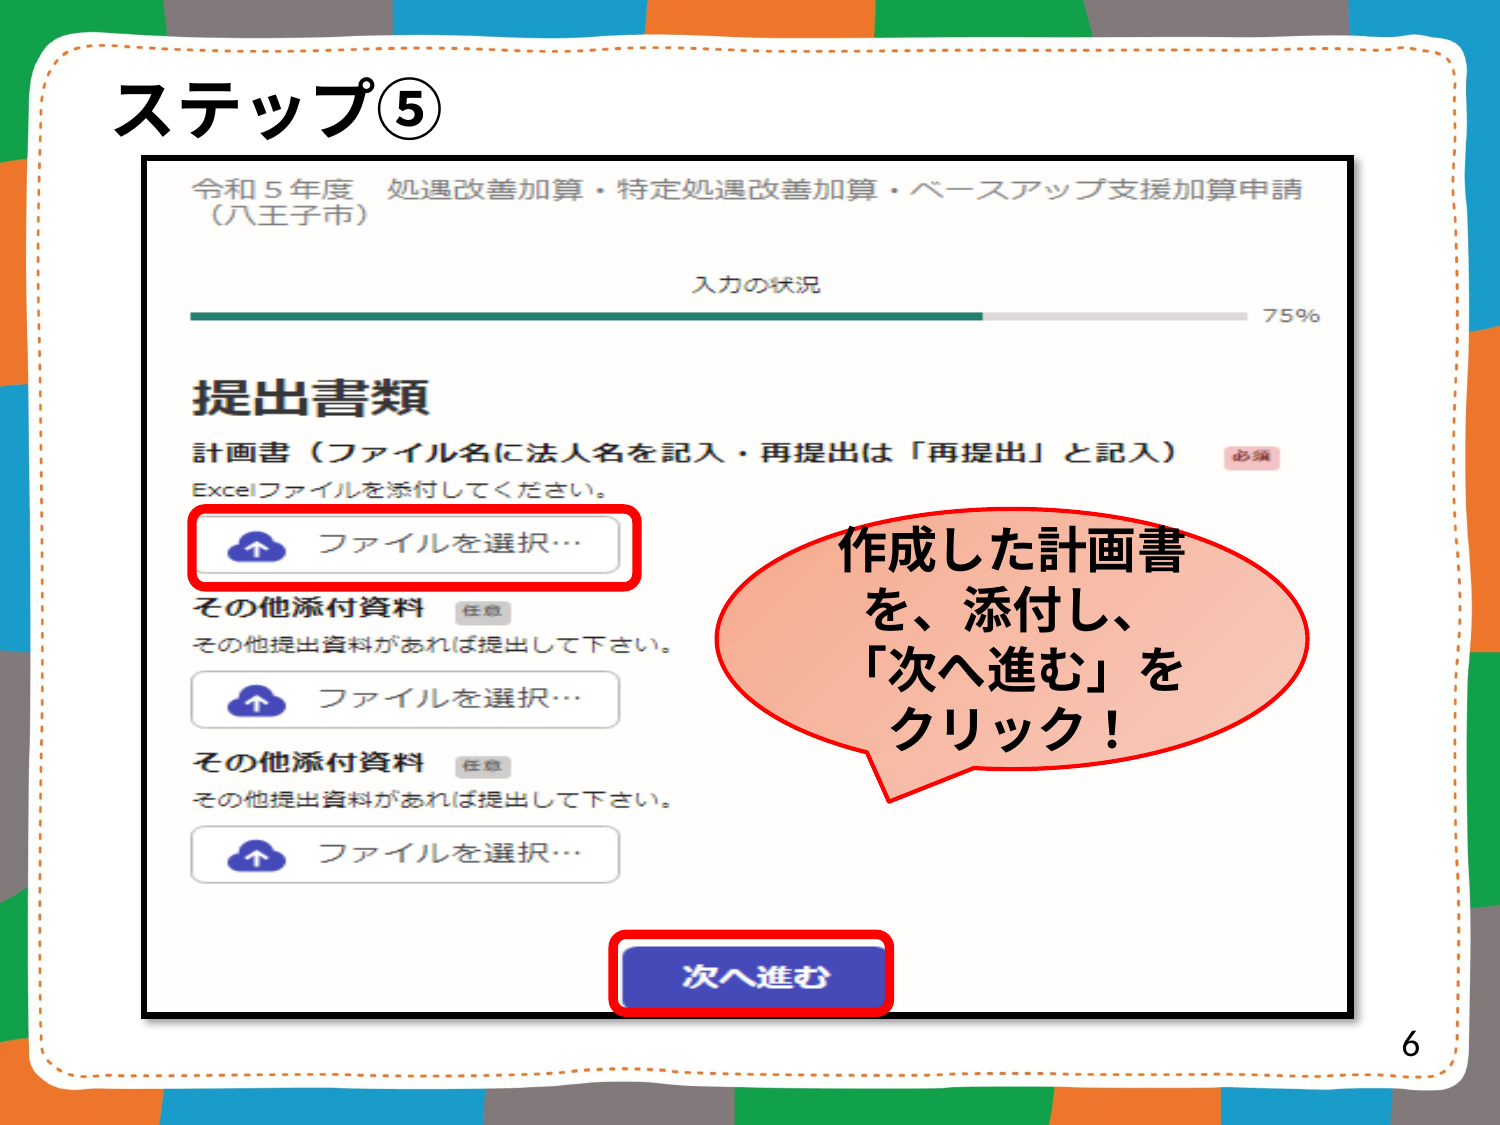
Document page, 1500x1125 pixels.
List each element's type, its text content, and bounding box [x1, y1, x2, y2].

picture [0, 0, 1500, 1125]
slide_number 6 [1085, 1011, 1436, 1072]
text_box ステップ⑤ [94, 60, 1436, 156]
